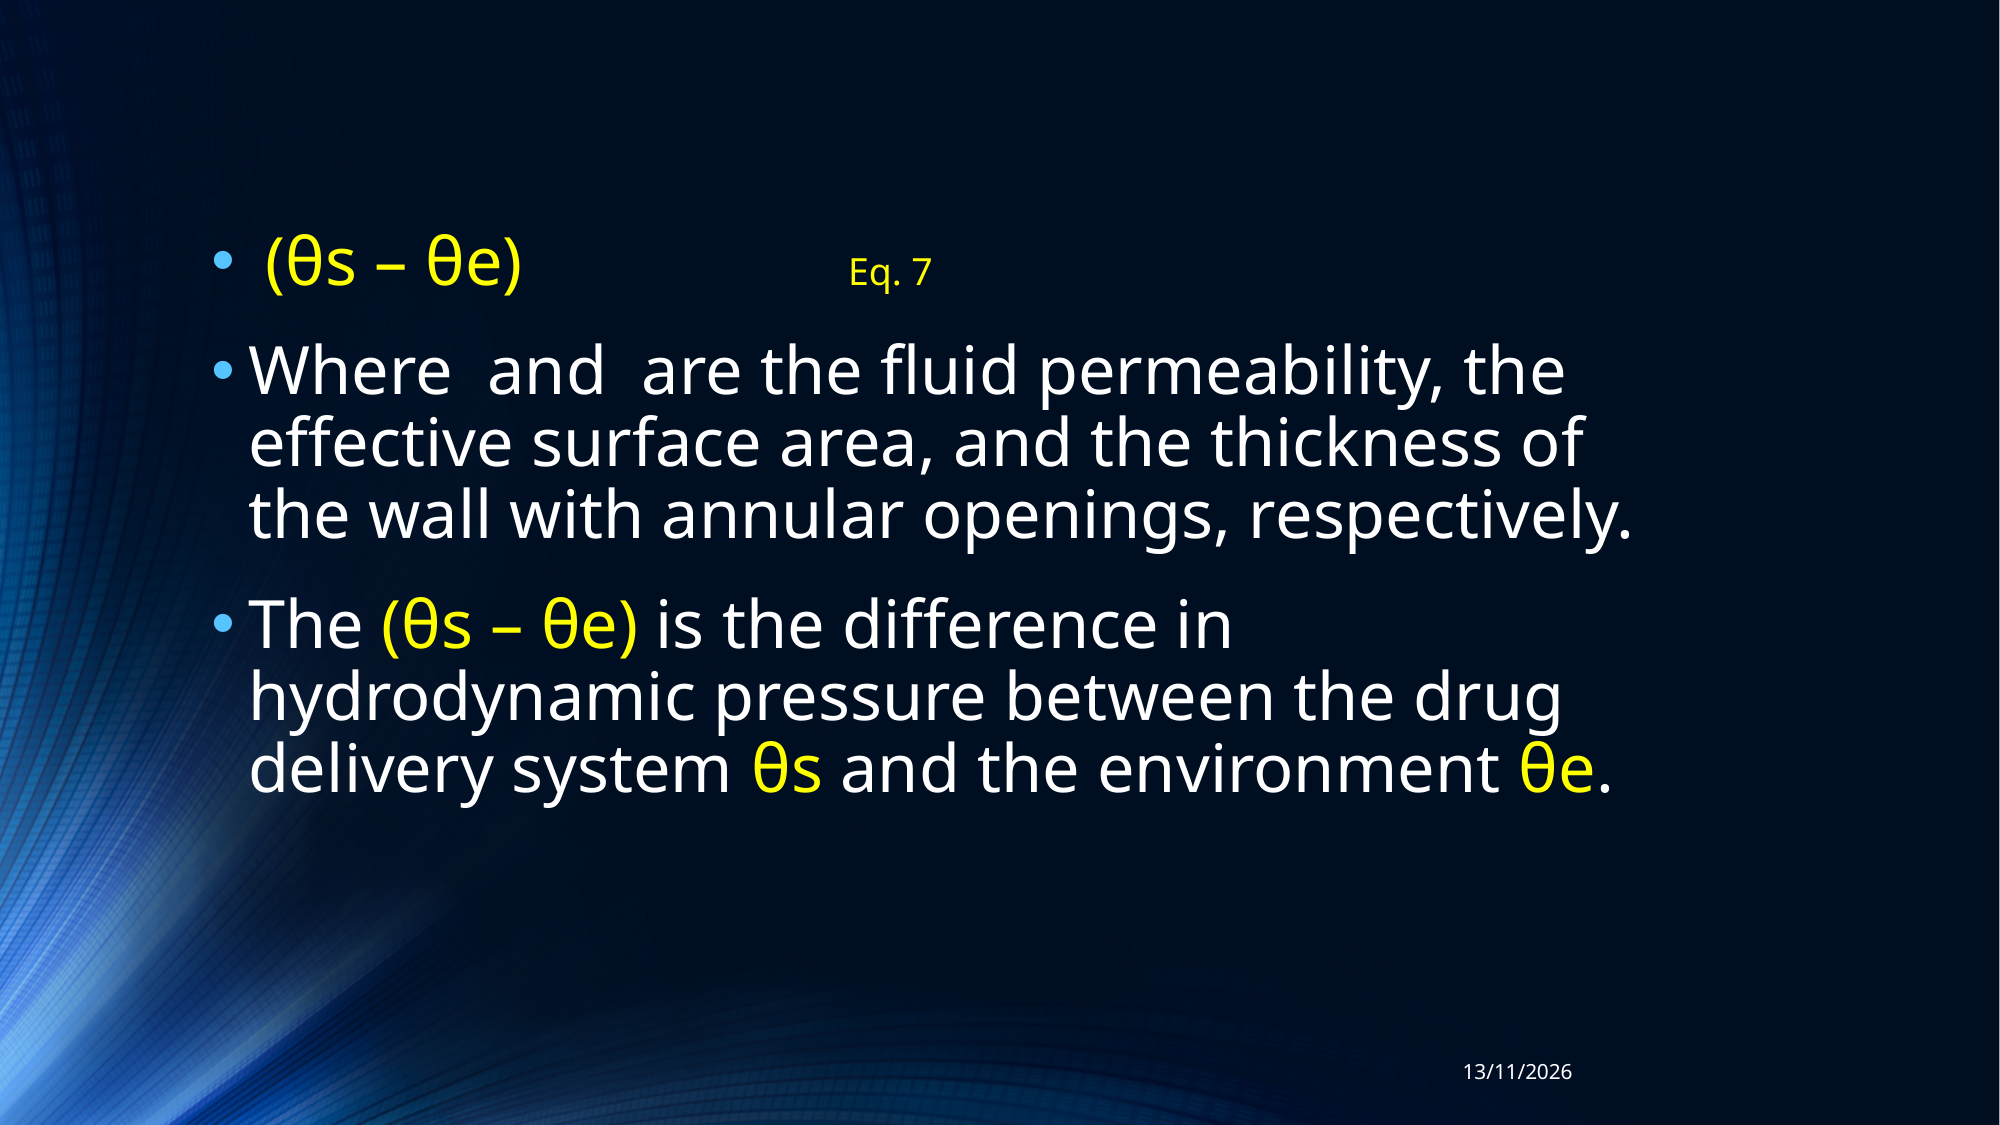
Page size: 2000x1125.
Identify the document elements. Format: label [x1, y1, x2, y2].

slide_number [1349, 1050, 1588, 1096]
picture [0, 0, 2000, 1125]
